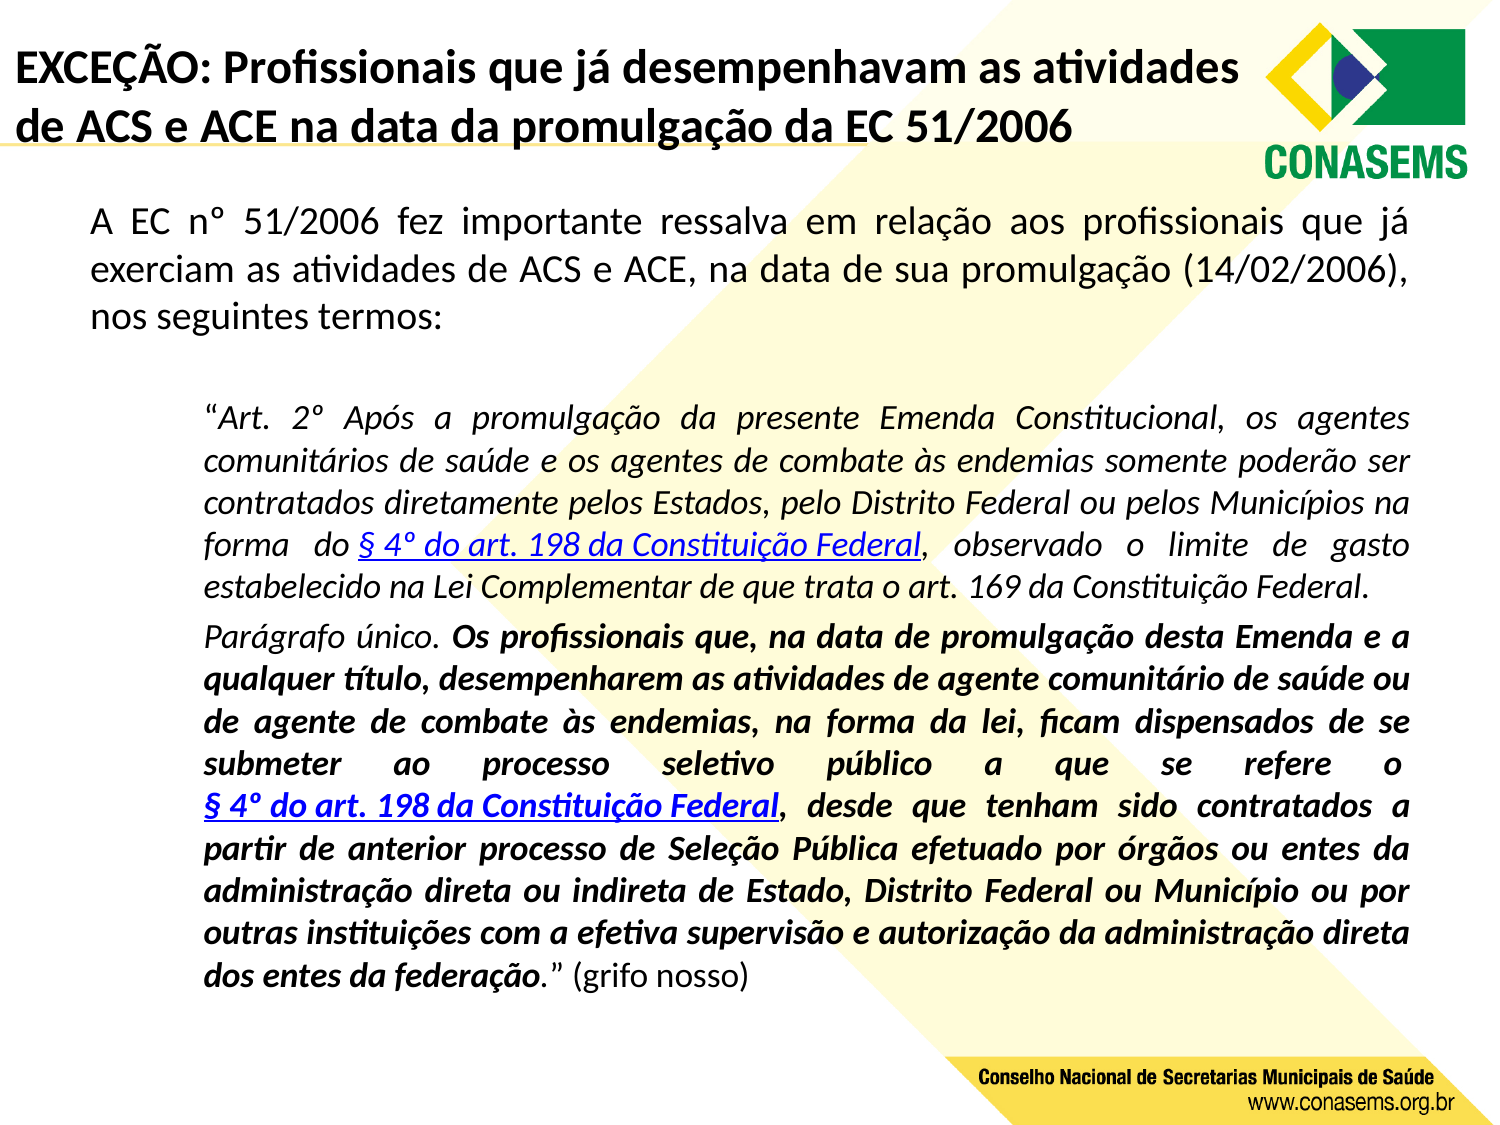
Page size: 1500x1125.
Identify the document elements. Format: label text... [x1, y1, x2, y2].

list A EC nº 51/2006 fez importante ressalva em relação aos profissionais que já exerciam as atividades de ACS e ACE, na data de sua promulgação (14/02/2006), nos seguintes termos: “Art. 2º Após a promulgação da presente Emenda Constitucional, os agentes comunitários de saúde e os agentes de combate às endemias somente poderão ser contratados diretamente pelos Estados, pelo Distrito Federal ou pelos Municípios na forma do § 4º do art. 198 da Constituição Federal, observado o limite de gasto estabelecido na Lei Complementar de que trata o art. 169 da Constituição Federal. Parágrafo único. Os profissionais que, na data de promulgação desta Emenda e a qualquer título, desempenharem as atividades de agente comunitário de saúde ou de agente de combate às endemias, na forma da lei, ficam dispensados de se submeter ao processo seletivo público a que se refere o § 4º do art. 198 da Constituição Federal, desde que tenham sido contratados a partir de anterior processo de Seleção Pública efetuado por órgãos ou entes da administração direta ou indireta de Estado, Distrito Federal ou Município ou por outras instituições com a efetiva supervisão e autorização da administração direta dos entes da federação.” (grifo nosso) [75, 187, 1425, 1005]
picture [0, 0, 1500, 1125]
title EXCEÇÃO: Profissionais que já desempenhavam as atividades de ACS e ACE na data da promulgação da EC 51/2006 [0, 0, 1266, 188]
